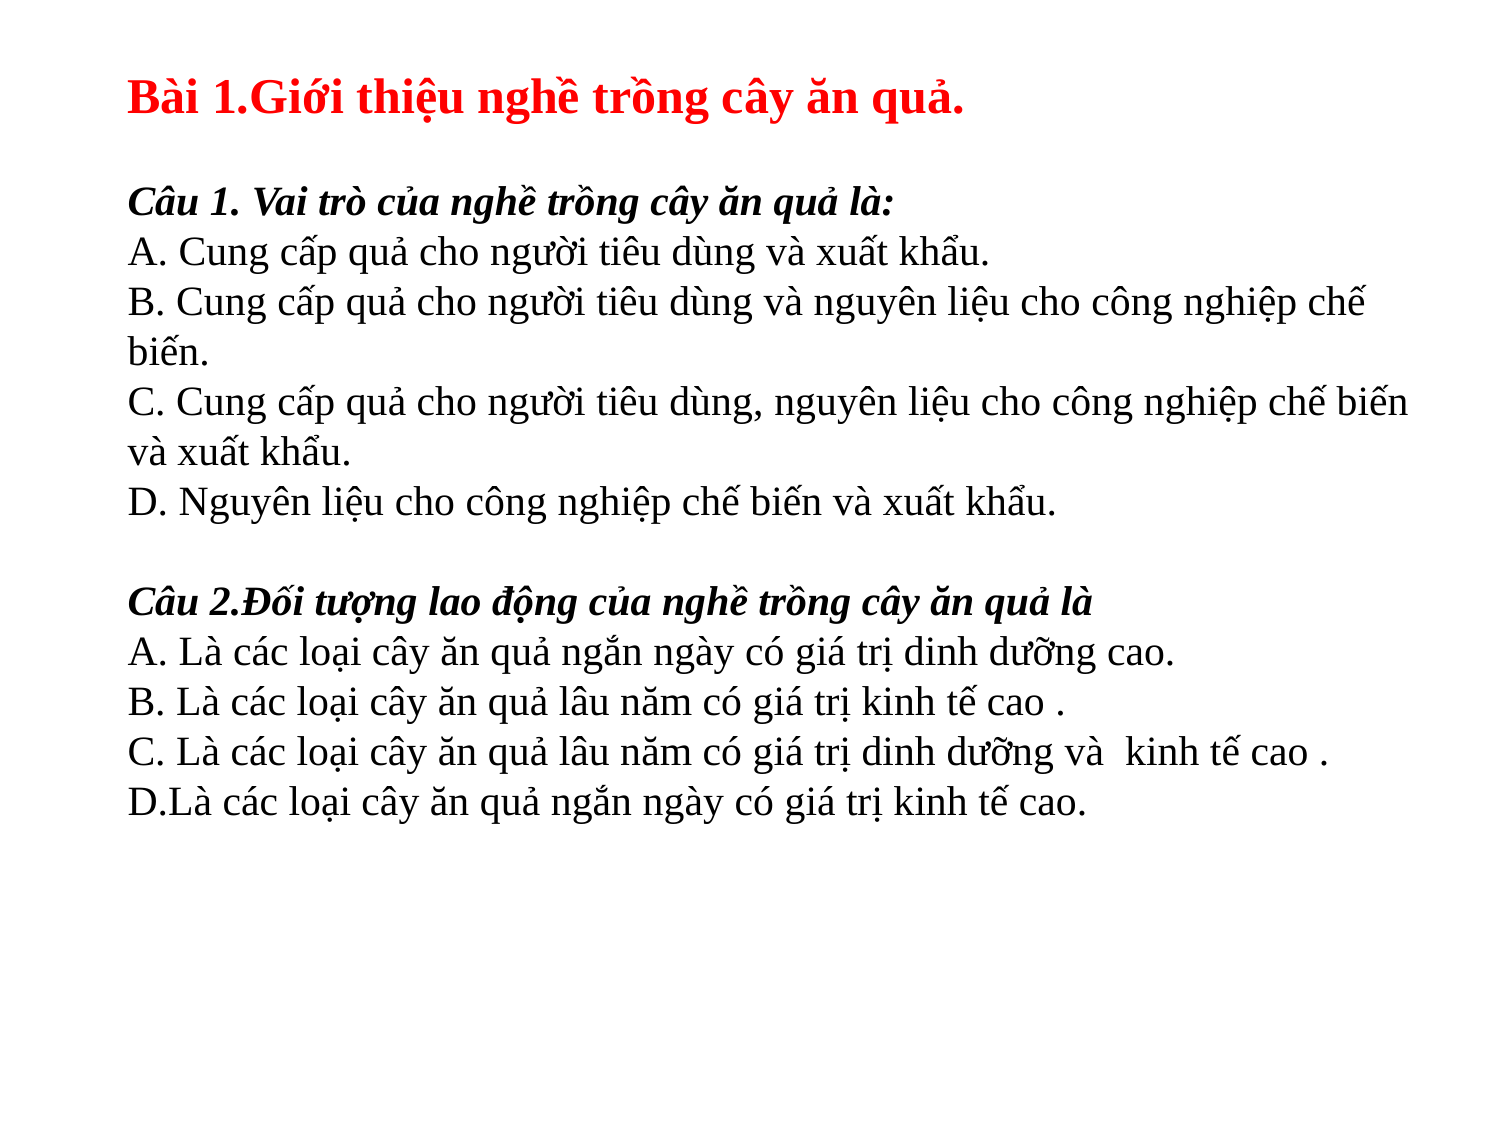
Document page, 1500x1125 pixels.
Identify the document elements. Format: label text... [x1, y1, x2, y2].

title Bài 1.Giới thiệu nghề trồng cây ăn quả. Câu 1. Vai trò của nghề trồng cây ăn quả là: A. Cung cấp quả cho người tiêu dùng và xuất khẩu. B. Cung cấp quả cho người tiêu dùng và nguyên liệu cho công nghiệp chế biến. C. Cung cấp quả cho người tiêu dùng, nguyên liệu cho công nghiệp chế biến và xuất khẩu. D. Nguyên liệu cho công nghiệp chế biến và xuất khẩu. Câu 2.Đối tượng lao động của nghề trồng cây ăn quả là A. Là các loại cây ăn quả ngắn ngày có giá trị dinh dưỡng cao. B. Là các loại cây ăn quả lâu năm có giá trị kinh tế cao . C. Là các loại cây ăn quả lâu năm có giá trị dinh dưỡng và kinh tế cao . D.Là các loại cây ăn quả ngắn ngày có giá trị kinh tế cao. [112, 99, 1438, 838]
